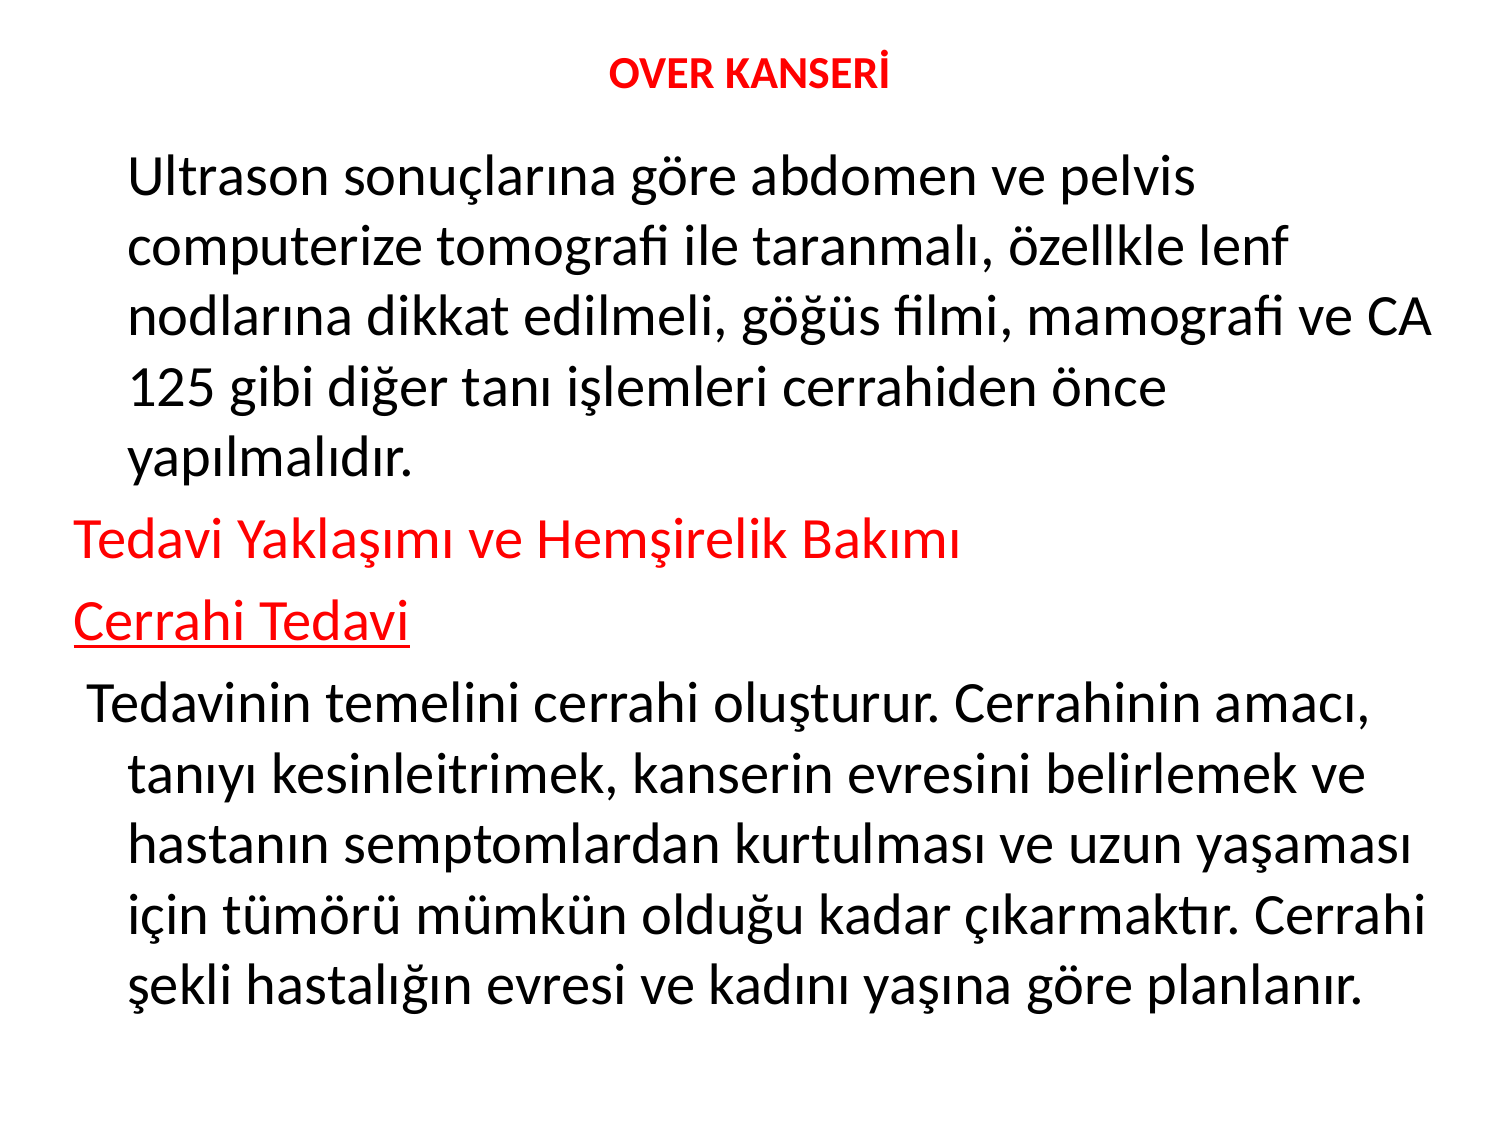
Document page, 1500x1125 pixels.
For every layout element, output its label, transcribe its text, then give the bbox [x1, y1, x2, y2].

title OVER KANSERİ [75, 35, 1425, 106]
list Ultrason sonuçlarına göre abdomen ve pelvis computerize tomografi ile taranmalı, özellkle lenf nodlarına dikkat edilmeli, göğüs filmi, mamografi ve CA 125 gibi diğer tanı işlemleri cerrahiden önce yapılmalıdır. Tedavi Yaklaşımı ve Hemşirelik Bakımı Cerrahi Tedavi Tedavinin temelini cerrahi oluşturur. Cerrahinin amacı, tanıyı kesinleitrimek, kanserin evresini belirlemek ve hastanın semptomlardan kurtulması ve uzun yaşaması için tümörü mümkün olduğu kadar çıkarmaktır. Cerrahi şekli hastalığın evresi ve kadını yaşına göre planlanır. [58, 128, 1465, 1043]
